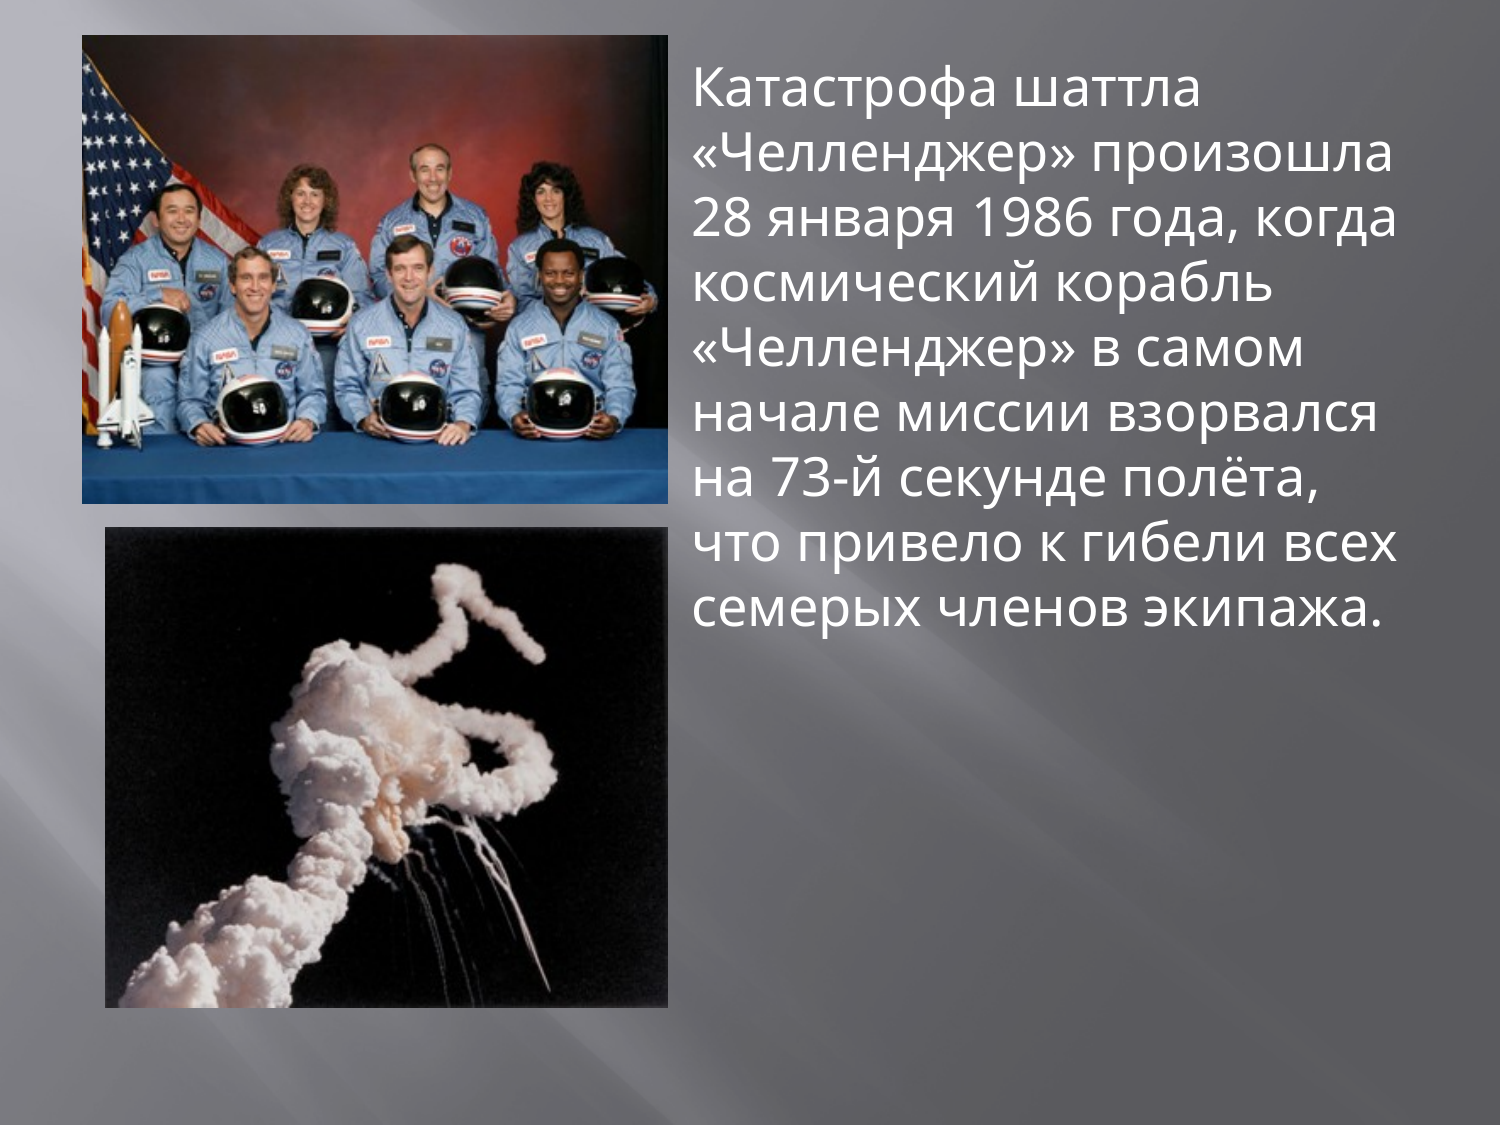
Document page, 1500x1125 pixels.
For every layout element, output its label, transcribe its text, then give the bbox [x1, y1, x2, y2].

picture [81, 34, 669, 505]
list Катастрофа шаттла «Челленджер» произошла 28 января 1986 года, когда космический корабль «Челленджер» в самом начале миссии взорвался на 73-й секунде полёта, что привело к гибели всех семерых членов экипажа. [682, 44, 1425, 1005]
picture [105, 527, 669, 1008]
